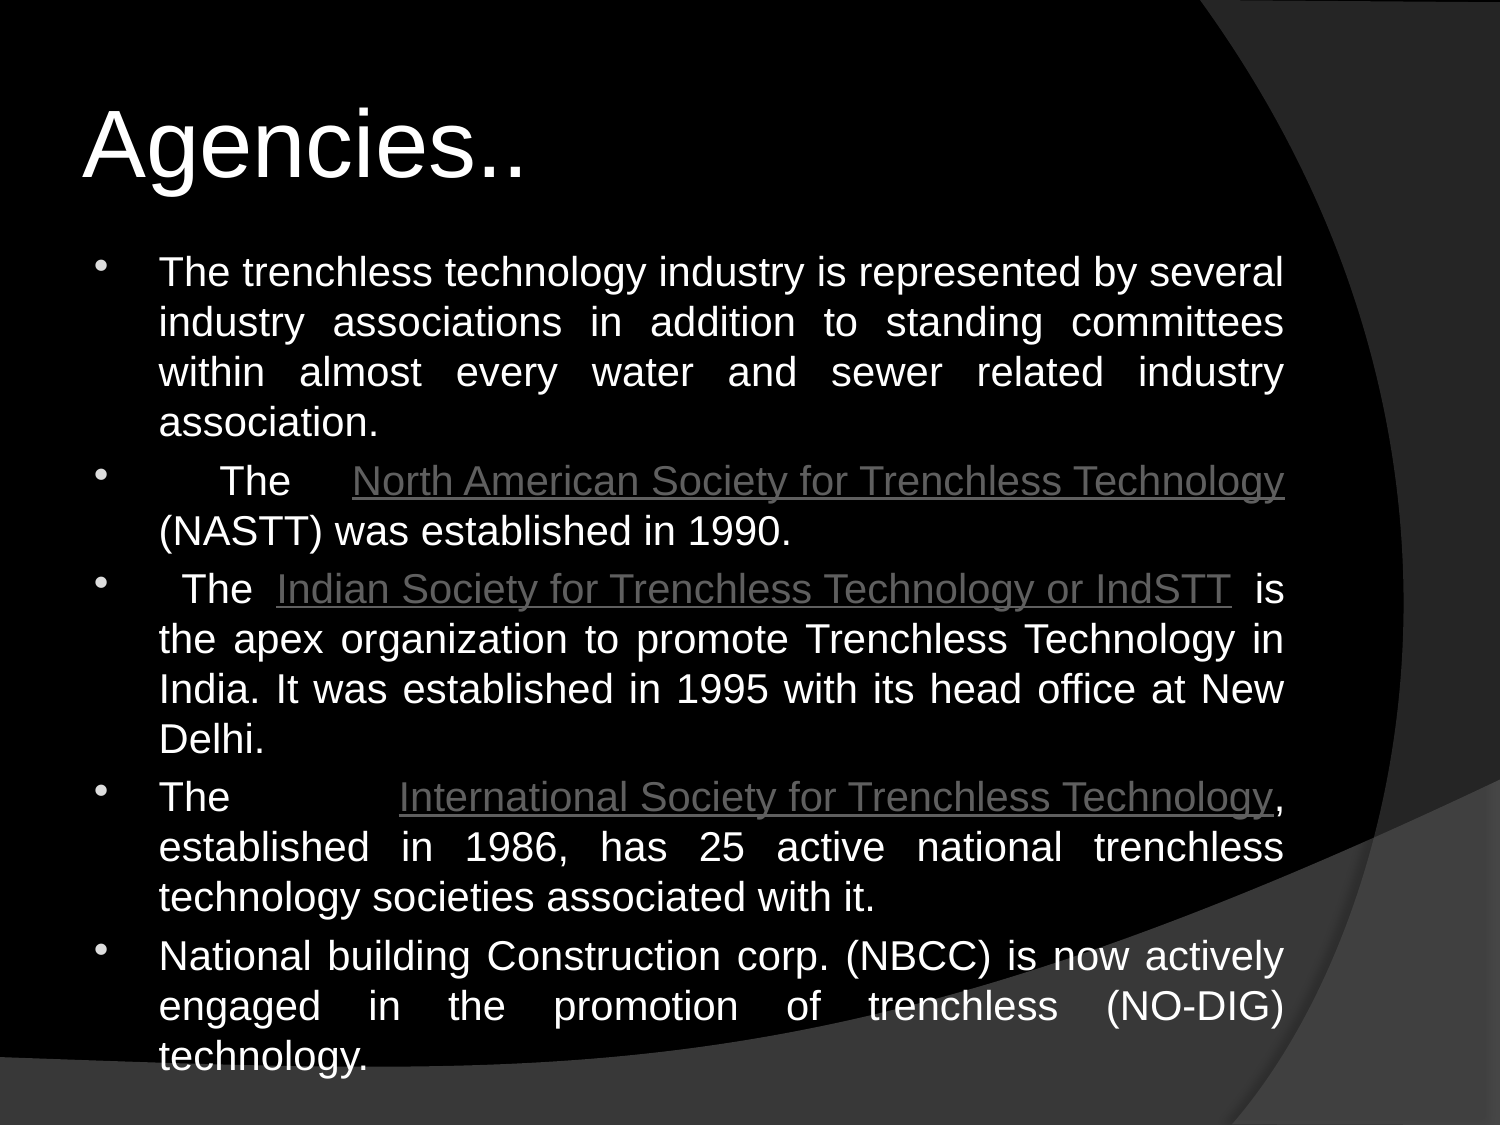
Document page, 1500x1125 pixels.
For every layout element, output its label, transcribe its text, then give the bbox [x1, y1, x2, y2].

list The trenchless technology industry is represented by several industry associations in addition to standing committees within almost every water and sewer related industry association. The North American Society for Trenchless Technology (NASTT) was established in 1990. The Indian Society for Trenchless Technology or IndSTT is the apex organization to promote Trenchless Technology in India. It was established in 1995 with its head office at New Delhi. The International Society for Trenchless Technology, established in 1986, has 25 active national trenchless technology societies associated with it. National building Construction corp. (NBCC) is now actively engaged in the promotion of trenchless (NO-DIG) technology. [75, 237, 1300, 1063]
title Agencies.. [75, 45, 1300, 233]
